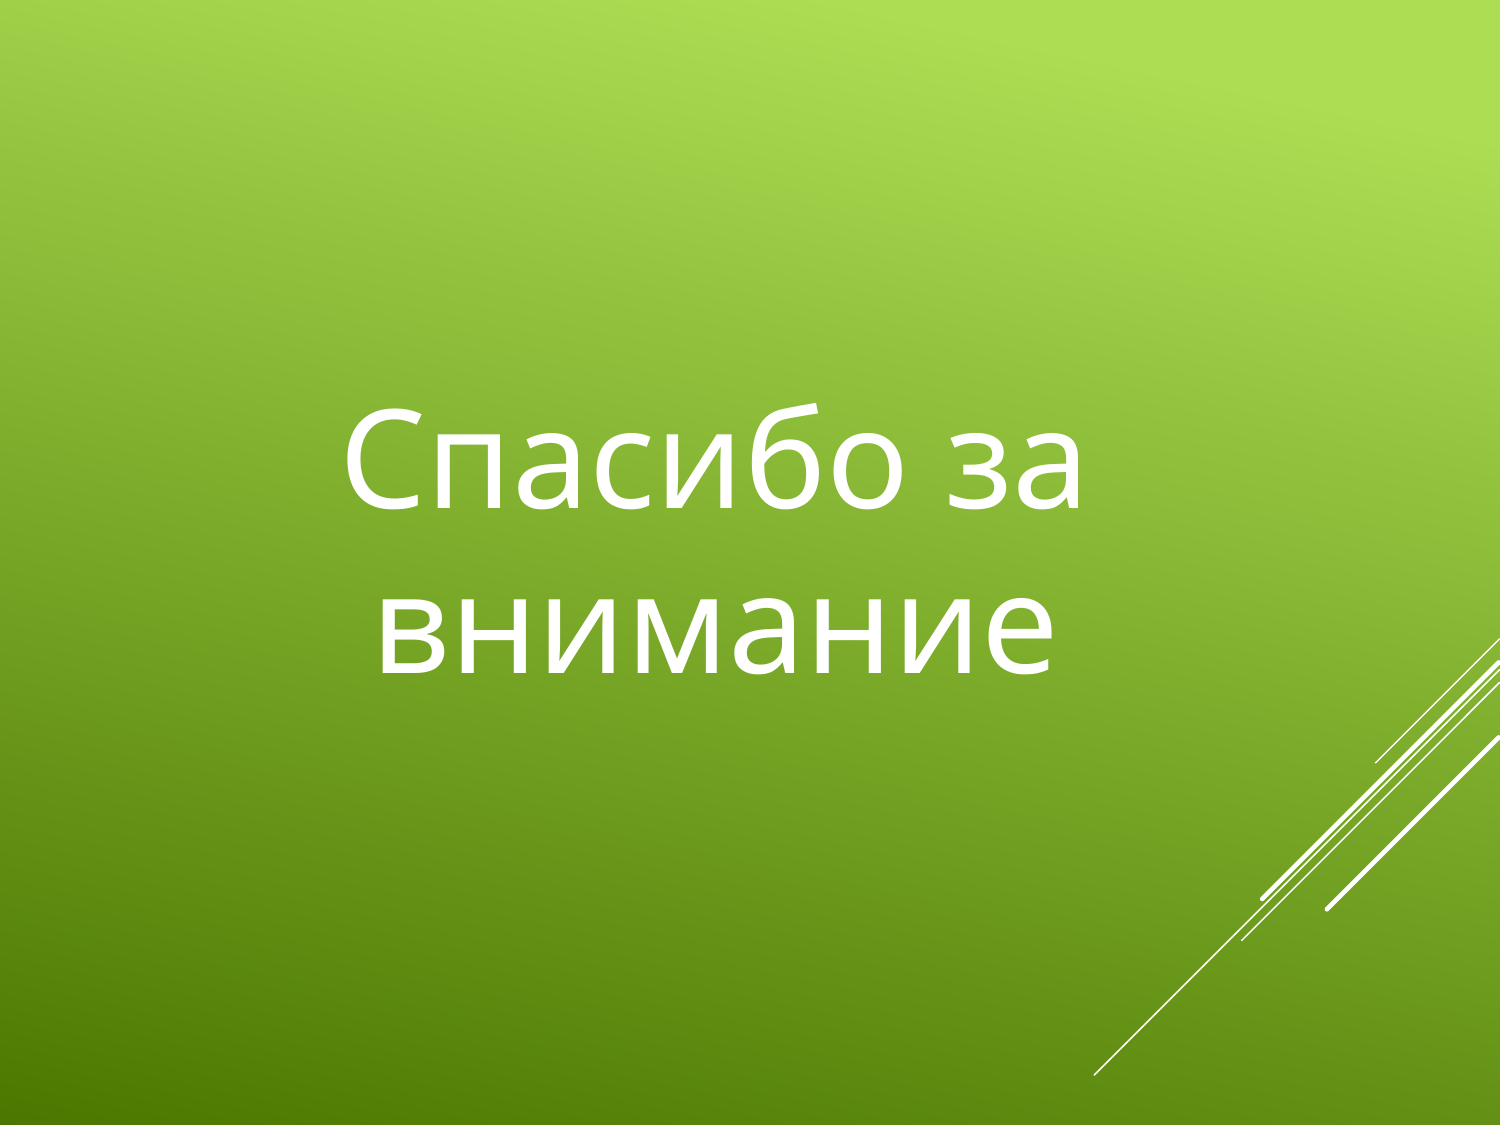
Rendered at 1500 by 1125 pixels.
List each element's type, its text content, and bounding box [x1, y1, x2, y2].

text_box Спасибо за внимание [268, 363, 1162, 709]
